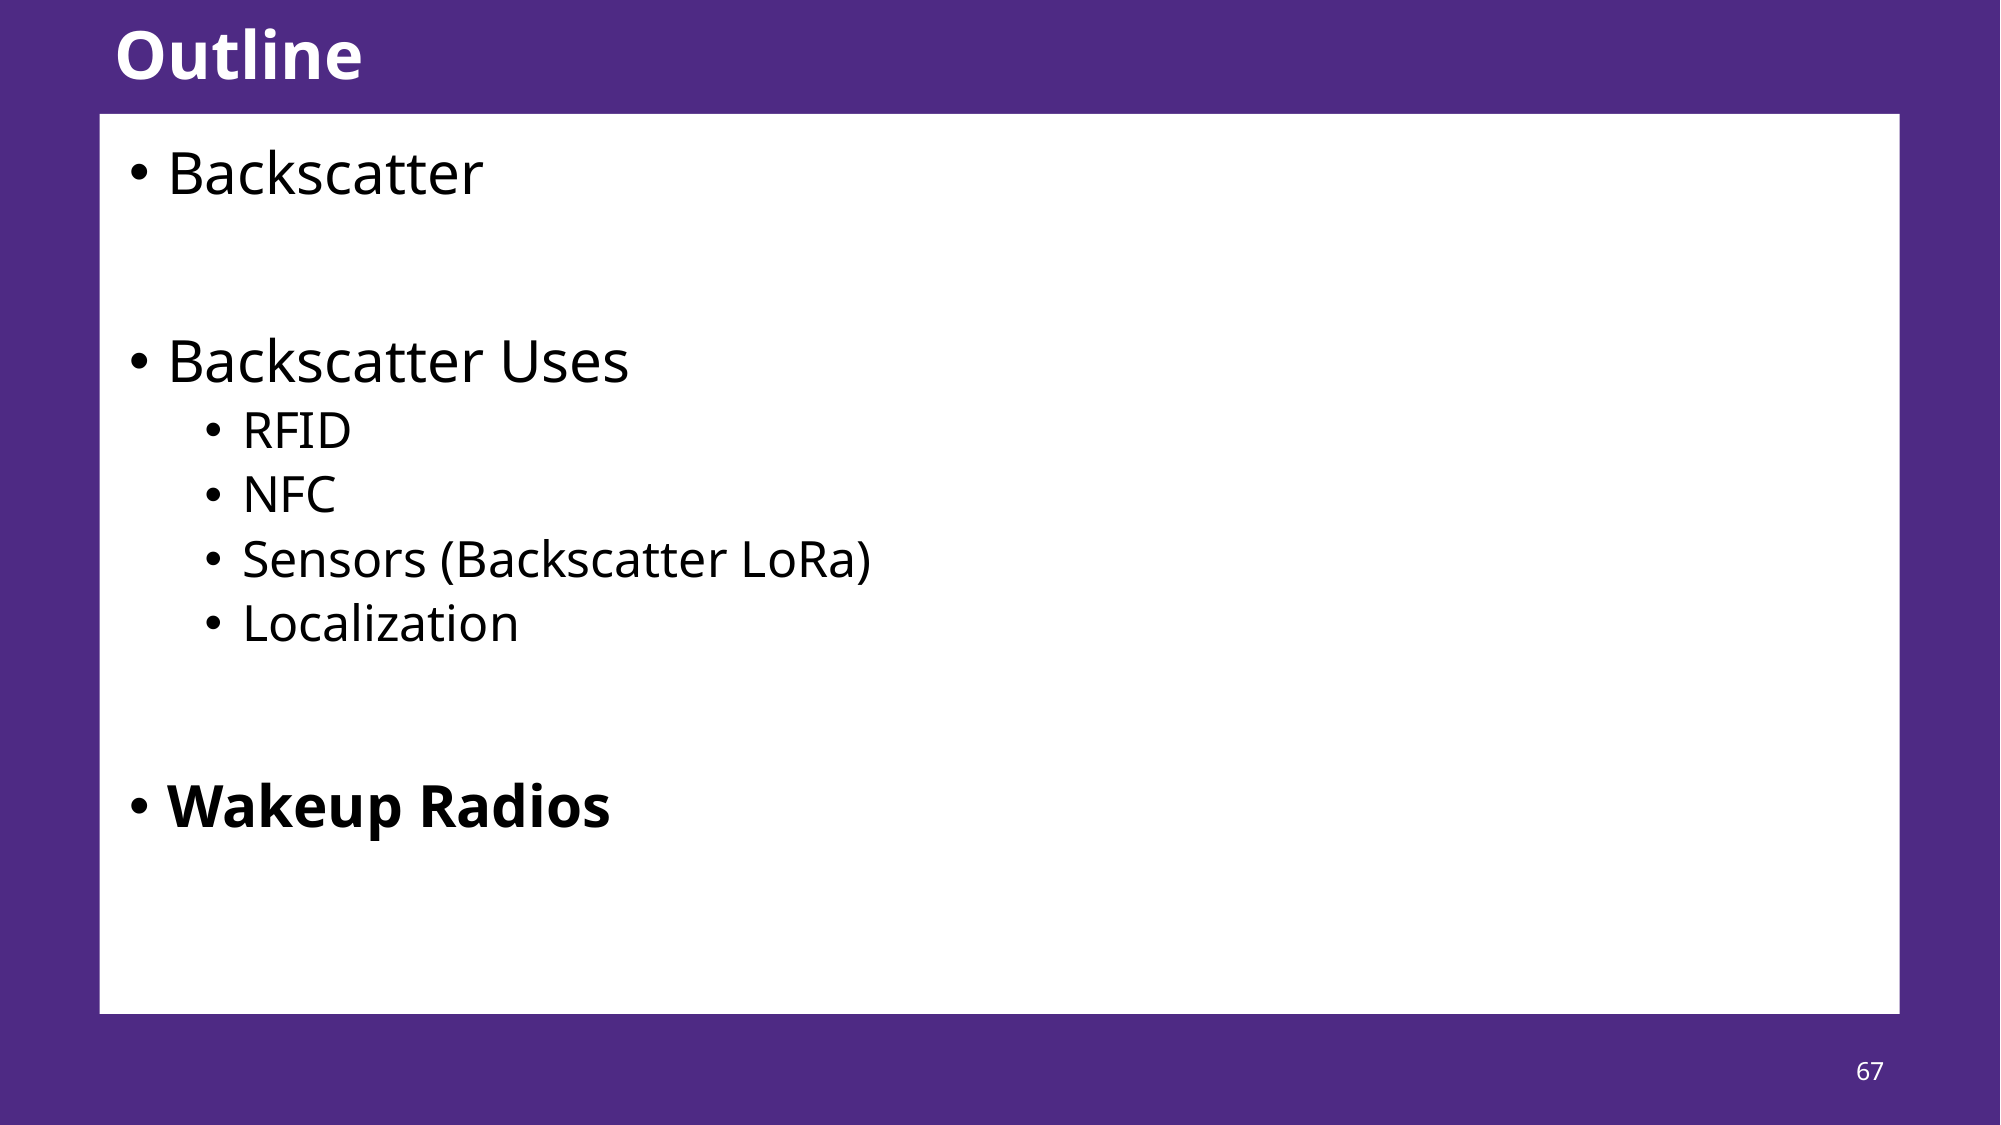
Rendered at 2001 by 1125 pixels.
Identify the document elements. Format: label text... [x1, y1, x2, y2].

title Outline [99, 1, 1900, 114]
slide_number 67 [1749, 1042, 1900, 1103]
list Backscatter Backscatter Uses RFID NFC Sensors (Backscatter LoRa) Localization Wakeup Radios [99, 114, 1900, 1014]
